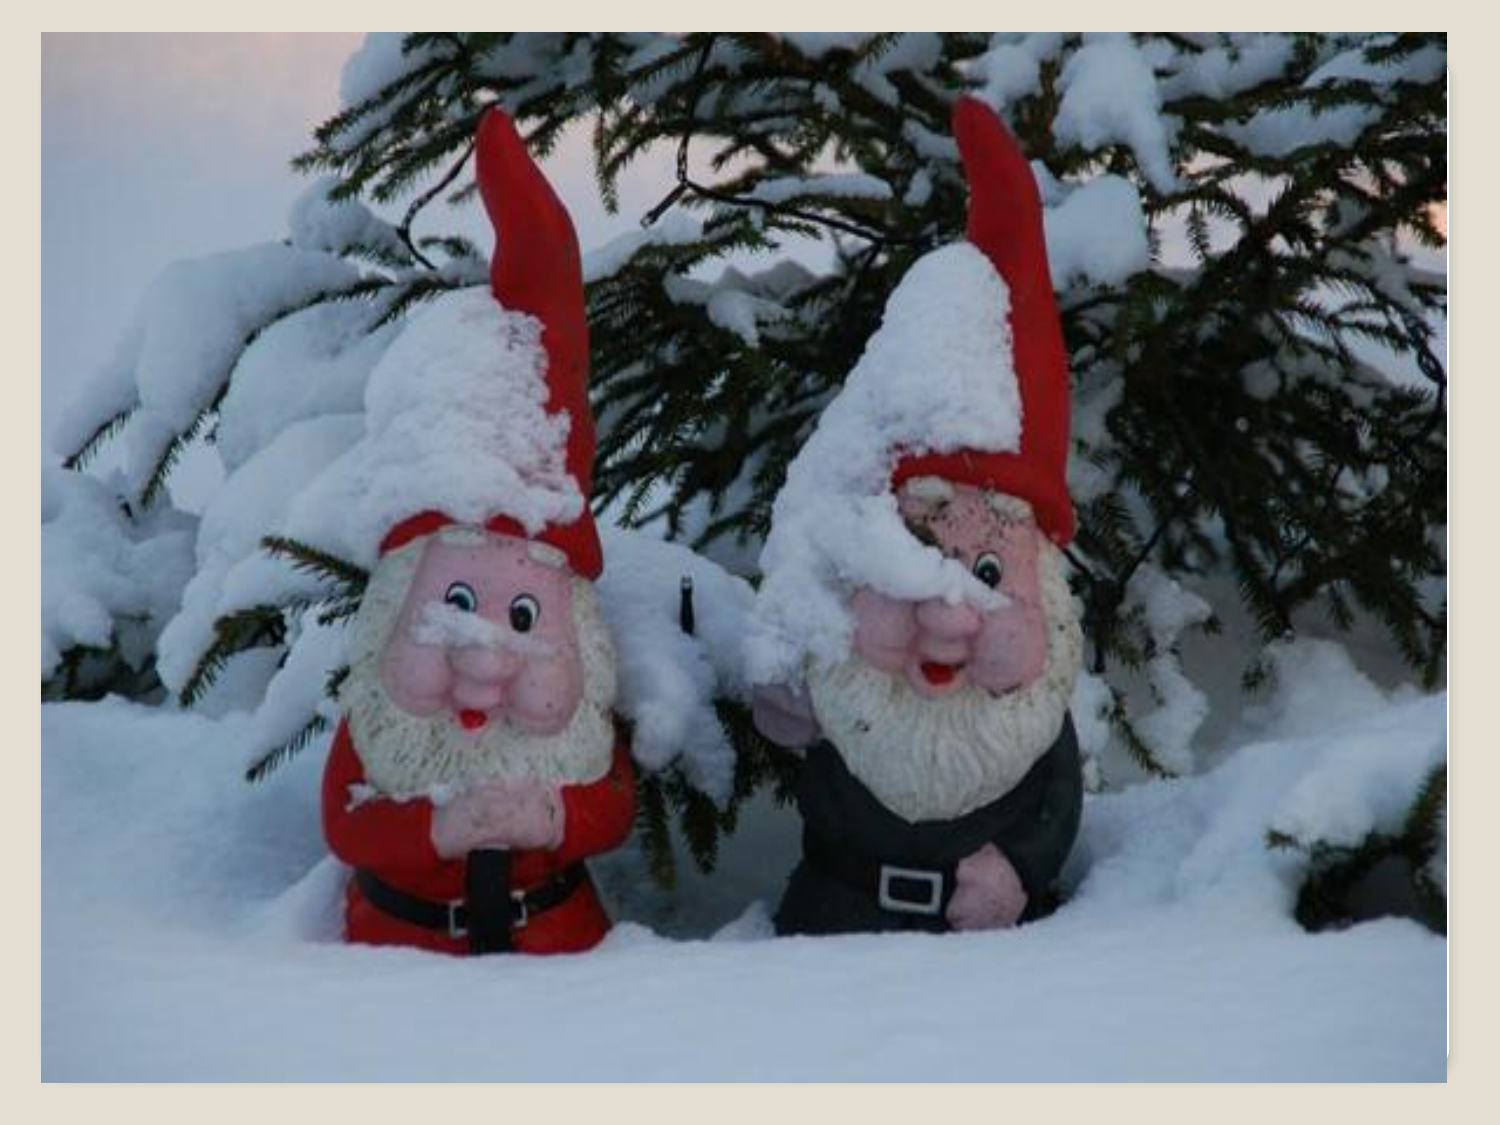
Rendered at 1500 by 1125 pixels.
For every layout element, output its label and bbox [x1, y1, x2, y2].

picture [41, 32, 1448, 1083]
